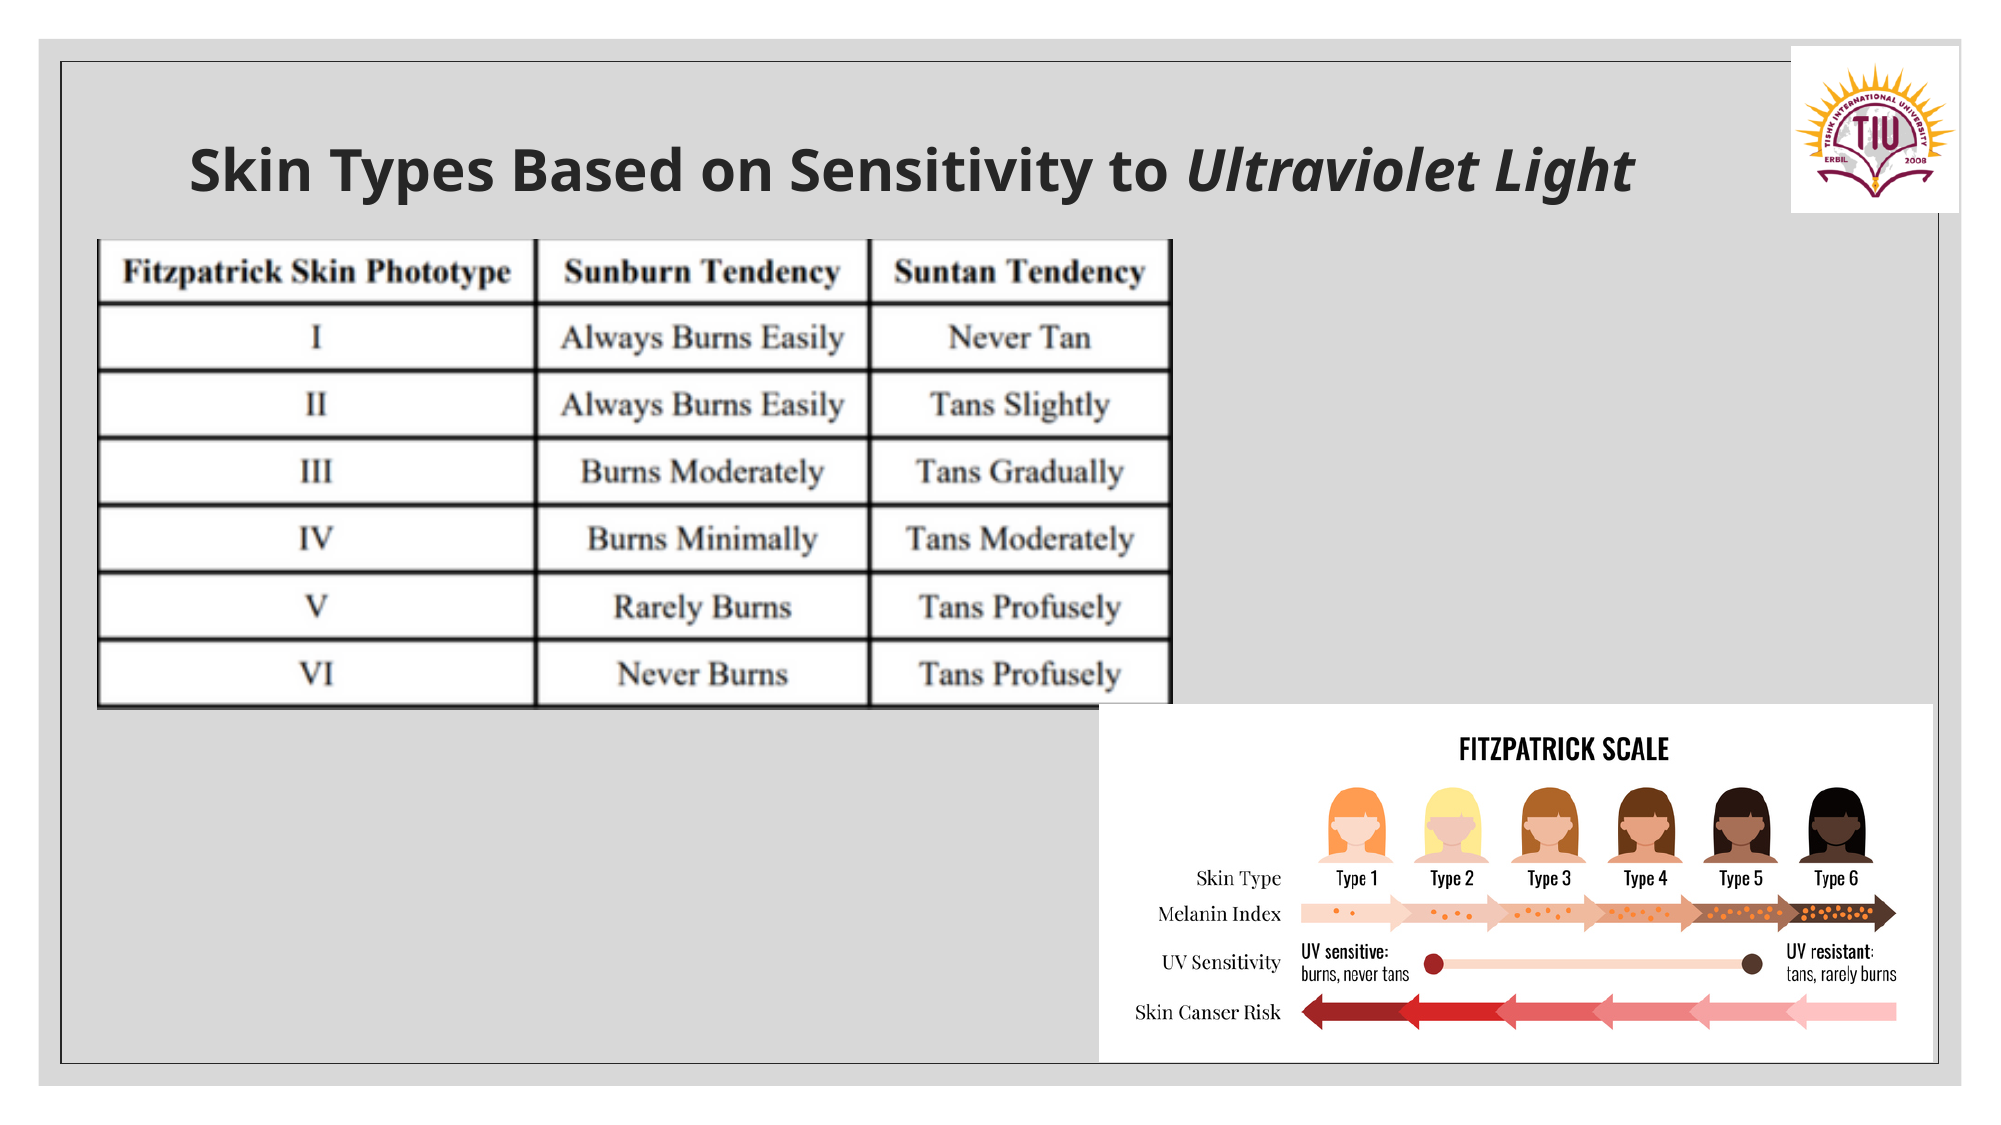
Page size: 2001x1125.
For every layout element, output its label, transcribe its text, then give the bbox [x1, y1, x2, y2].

picture [1791, 45, 1959, 213]
title Skin Types Based on Sensitivity to Ultraviolet Light [174, 105, 1825, 240]
picture [1099, 704, 1933, 1062]
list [97, 239, 1173, 710]
